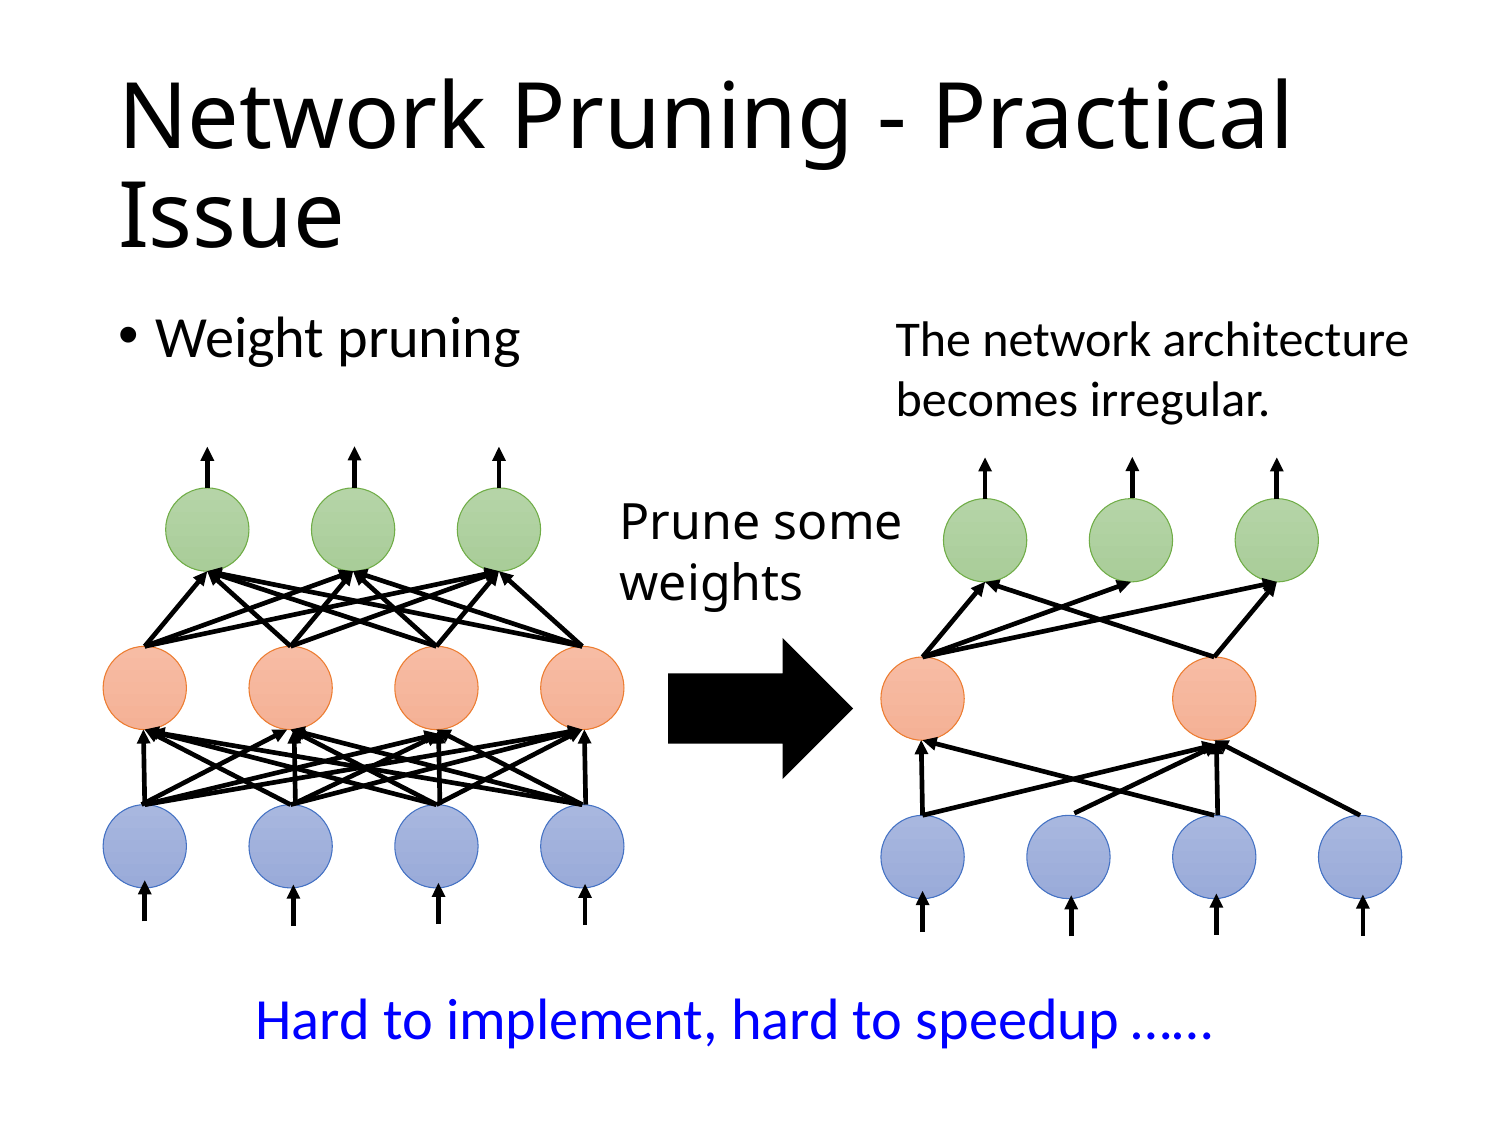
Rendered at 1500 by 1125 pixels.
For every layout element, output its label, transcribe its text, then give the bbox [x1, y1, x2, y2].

title Network Pruning - Practical Issue [103, 59, 1397, 278]
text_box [436, 729, 583, 805]
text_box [922, 581, 985, 657]
list Weight pruning [103, 299, 1397, 1014]
text_box The network architecture becomes irregular. [880, 299, 1433, 435]
text_box [394, 647, 479, 729]
text_box [540, 804, 625, 889]
text_box [1172, 657, 1257, 740]
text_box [144, 571, 207, 647]
text_box [248, 805, 333, 889]
text_box Hard to implement, hard to speedup …… [240, 973, 1290, 1059]
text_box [207, 571, 353, 647]
text_box [1026, 816, 1111, 900]
text_box [102, 645, 187, 730]
text_box [165, 487, 250, 571]
text_box [1172, 816, 1257, 900]
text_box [922, 740, 1214, 816]
text_box [668, 637, 854, 780]
text_box Prune some weights [605, 482, 944, 618]
text_box [1088, 498, 1174, 581]
text_box [944, 498, 1028, 581]
text_box [540, 645, 625, 730]
text_box [394, 805, 479, 889]
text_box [985, 581, 1214, 657]
text_box [1317, 814, 1403, 900]
text_box [248, 647, 333, 729]
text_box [1214, 581, 1277, 657]
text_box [498, 571, 583, 647]
text_box [1234, 498, 1319, 583]
text_box [880, 814, 965, 899]
text_box [880, 656, 965, 741]
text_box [353, 571, 498, 647]
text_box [290, 729, 436, 805]
text_box [456, 487, 542, 571]
text_box [102, 804, 187, 889]
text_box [150, 731, 290, 805]
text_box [144, 729, 290, 805]
text_box [310, 487, 396, 571]
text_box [1214, 740, 1361, 816]
